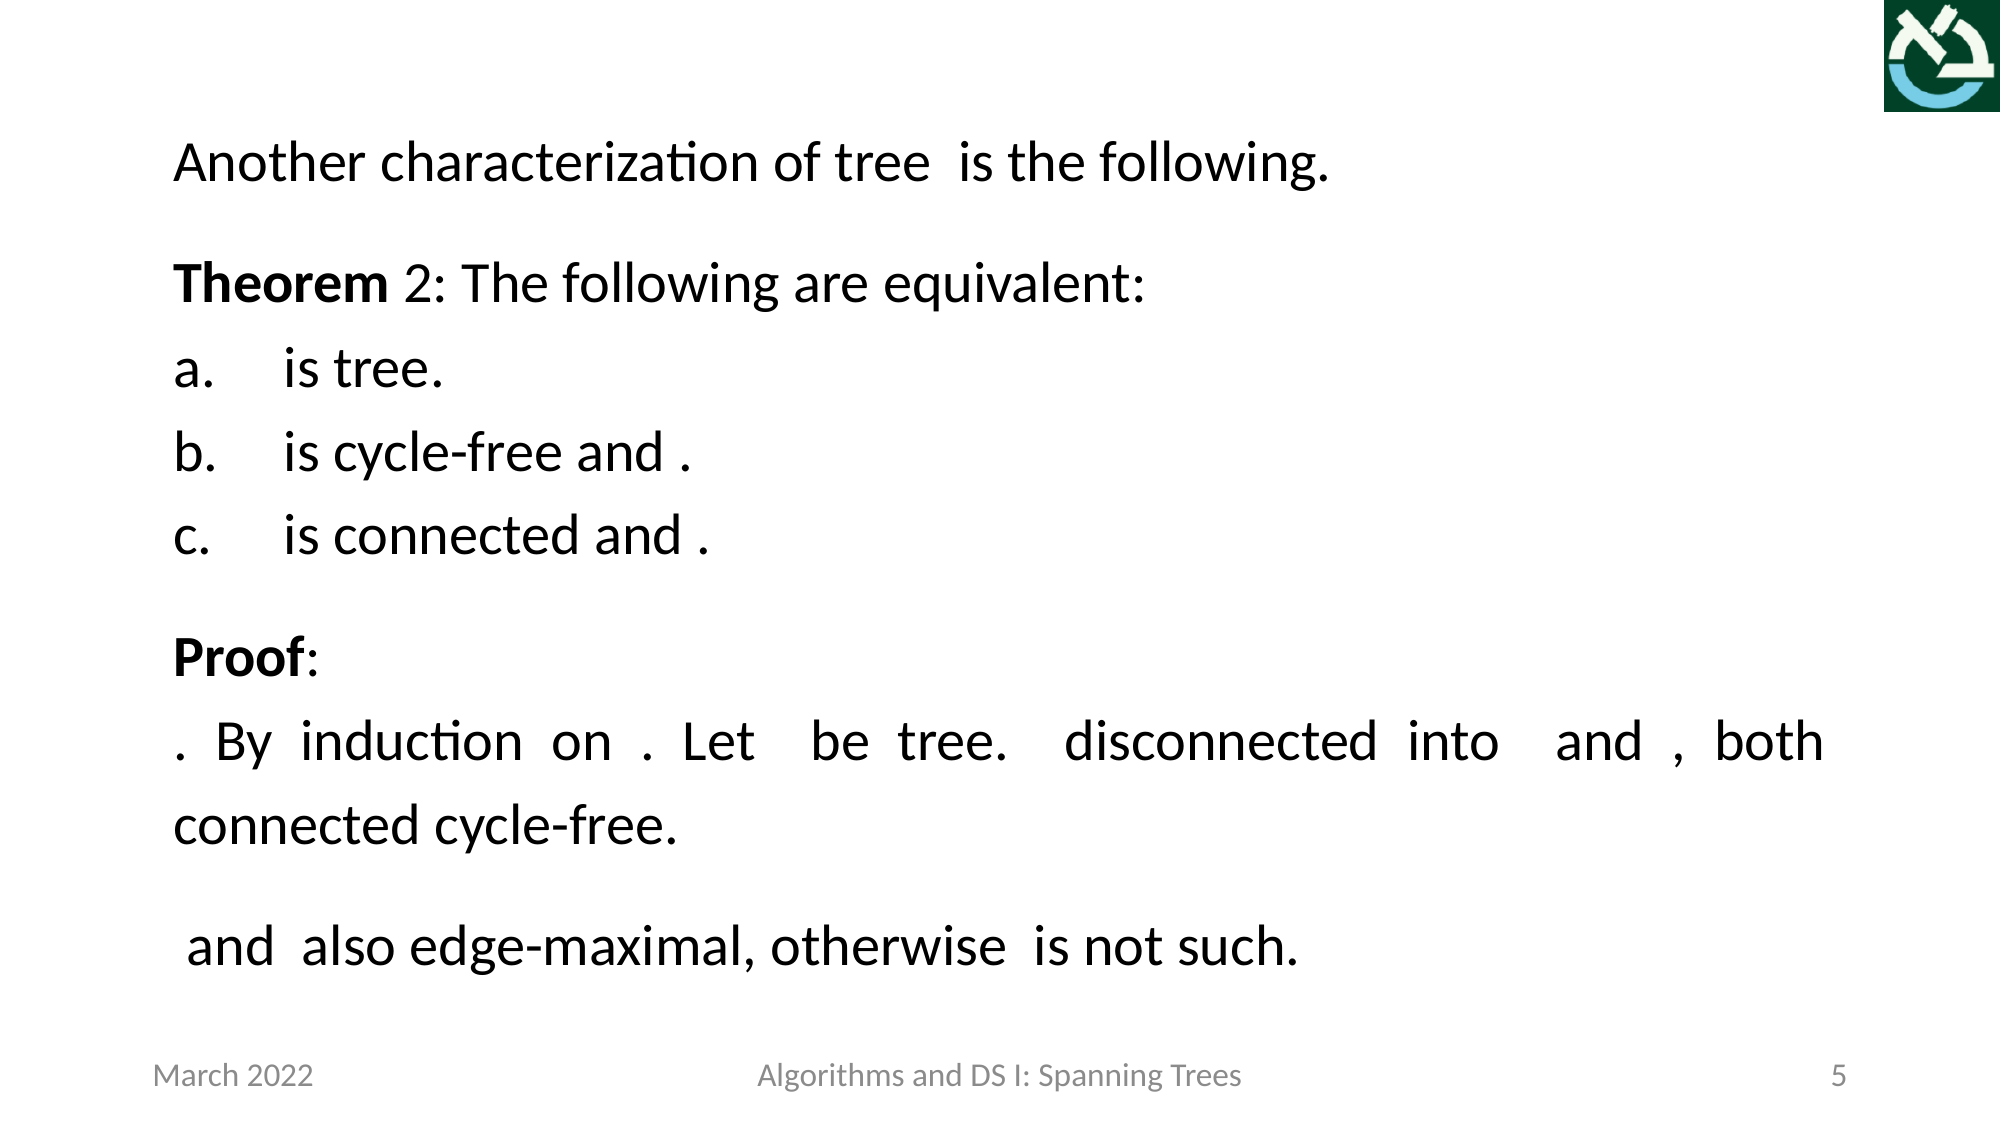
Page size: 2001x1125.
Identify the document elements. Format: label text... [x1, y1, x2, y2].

slide_number 5 [1412, 1042, 1863, 1103]
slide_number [137, 1042, 588, 1103]
footer Algorithms and DS I: Spanning Trees [662, 1042, 1338, 1103]
picture [1884, 0, 2000, 112]
